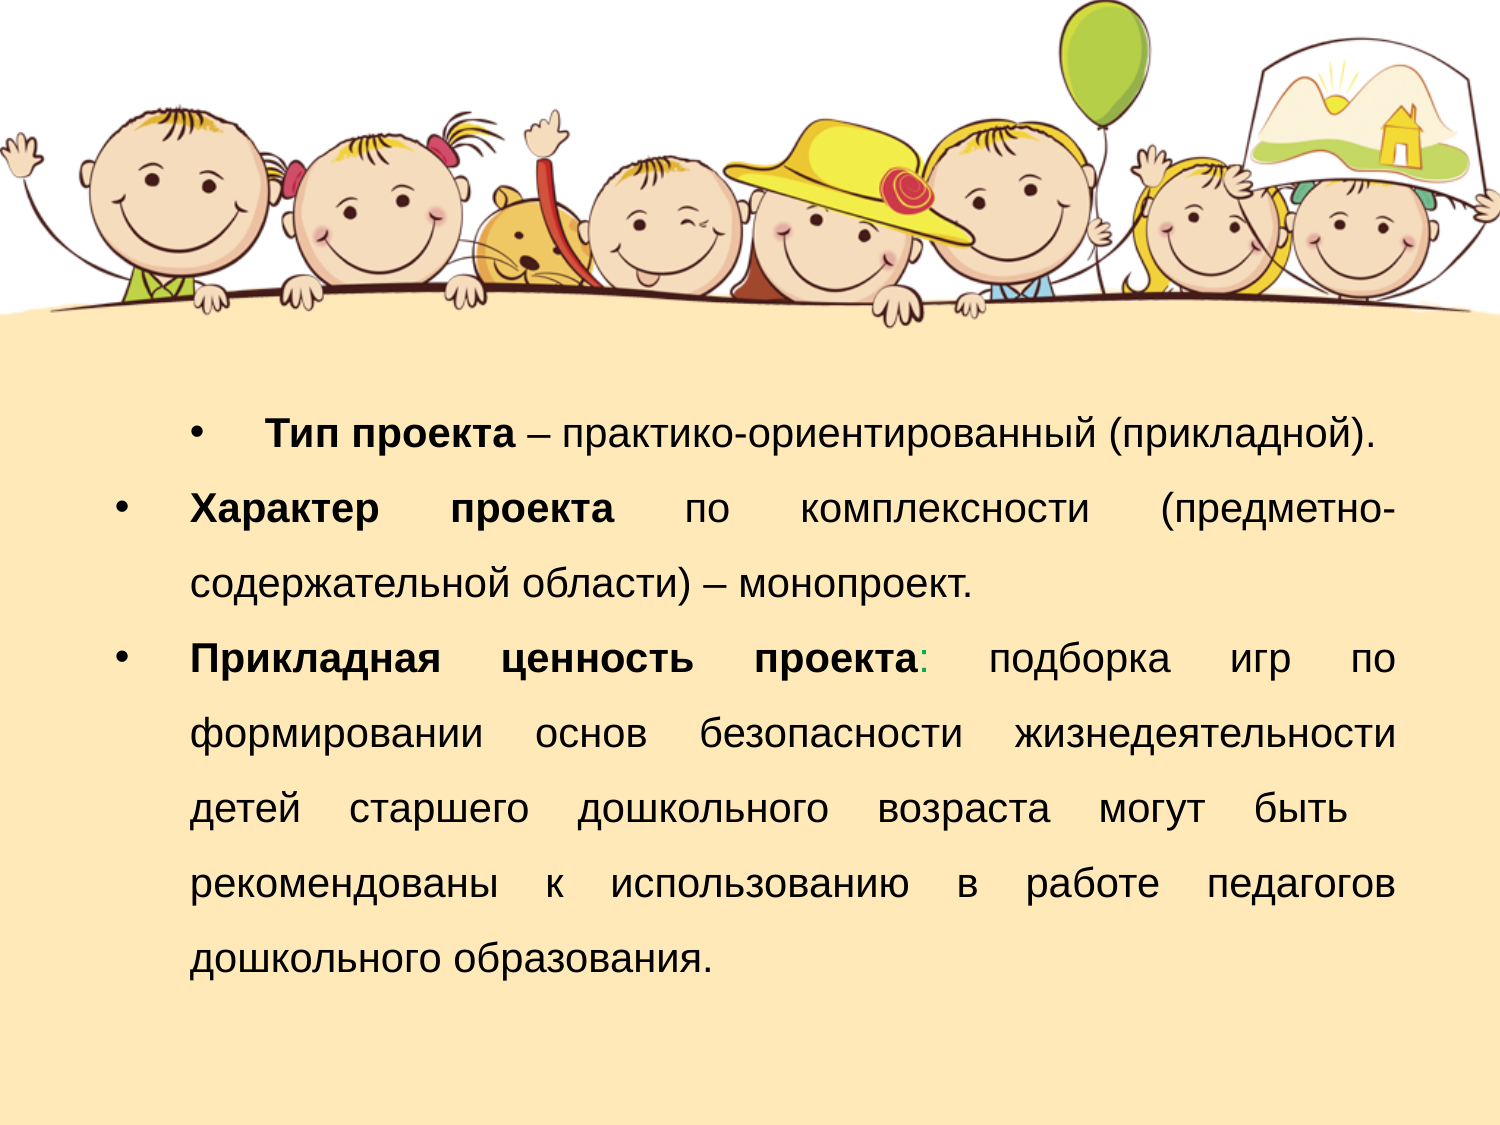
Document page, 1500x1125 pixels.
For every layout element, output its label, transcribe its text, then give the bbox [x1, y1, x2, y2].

text_box Тип проекта – практико-ориентированный (прикладной). Характер проекта по комплексности (предметно-содержательной области) – монопроект. Прикладная ценность проекта: подборка игр по формировании основ безопасности жизнедеятельности детей старшего дошкольного возраста могут быть рекомендованы к использованию в работе педагогов дошкольного образования. [100, 373, 1412, 989]
picture [0, 0, 1500, 1125]
